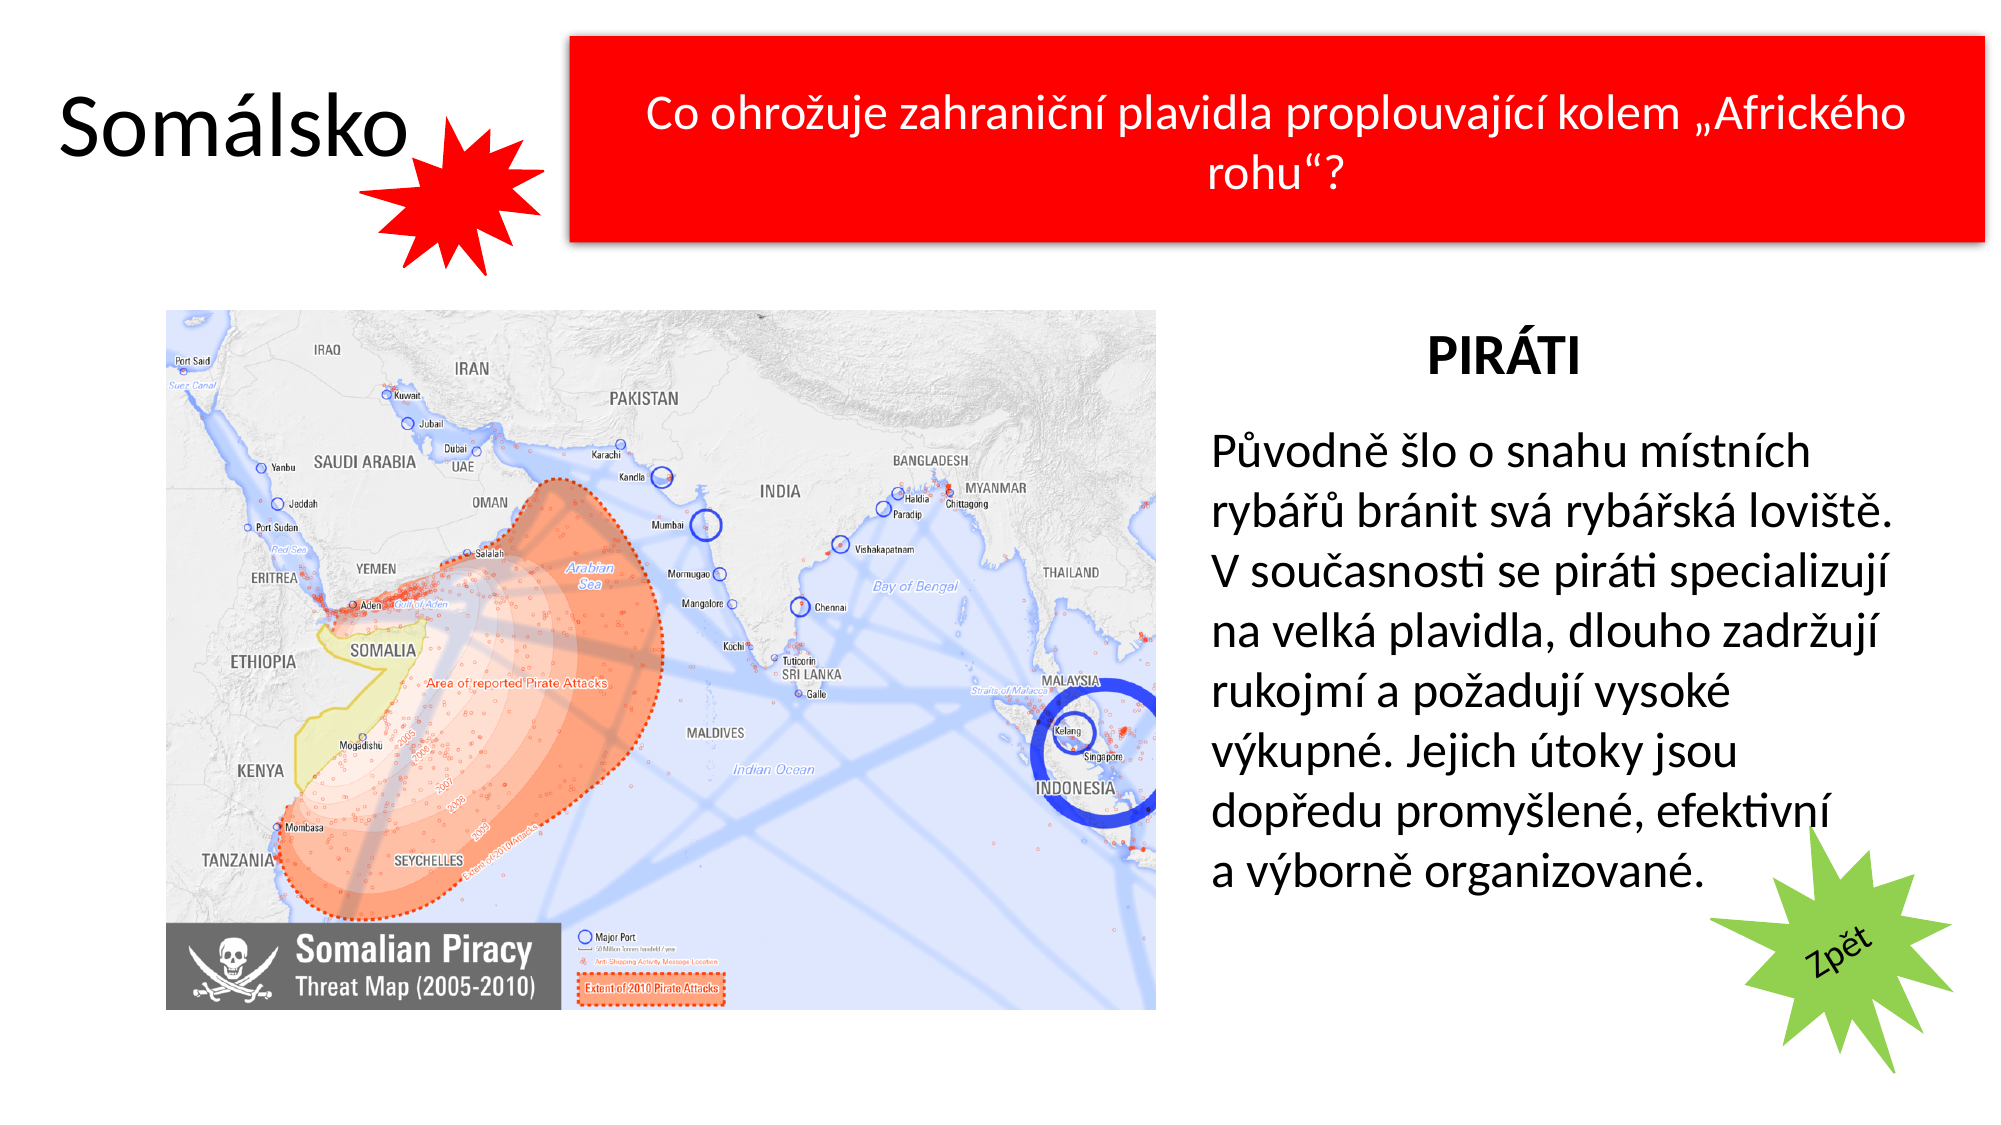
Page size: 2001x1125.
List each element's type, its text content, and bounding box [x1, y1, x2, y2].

text_box Zpět [1710, 905, 1954, 1074]
text_box Co ohrožuje zahraniční plavidla proplouvající kolem „Afrického rohu“? [569, 36, 1985, 243]
text_box Somálsko [43, 57, 426, 183]
text_box Původně šlo o snahu místních rybářů bránit svá rybářská loviště. V současnosti se piráti specializují na velká plavidla, dlouho zadržují rukojmí a požadují vysoké výkupné. Jejich útoky jsou dopředu promyšlené, efektivní a výborně organizované. [1196, 410, 1926, 905]
text_box PIRÁTI [1412, 308, 1597, 394]
picture [166, 310, 1156, 1010]
text_box [359, 115, 545, 276]
